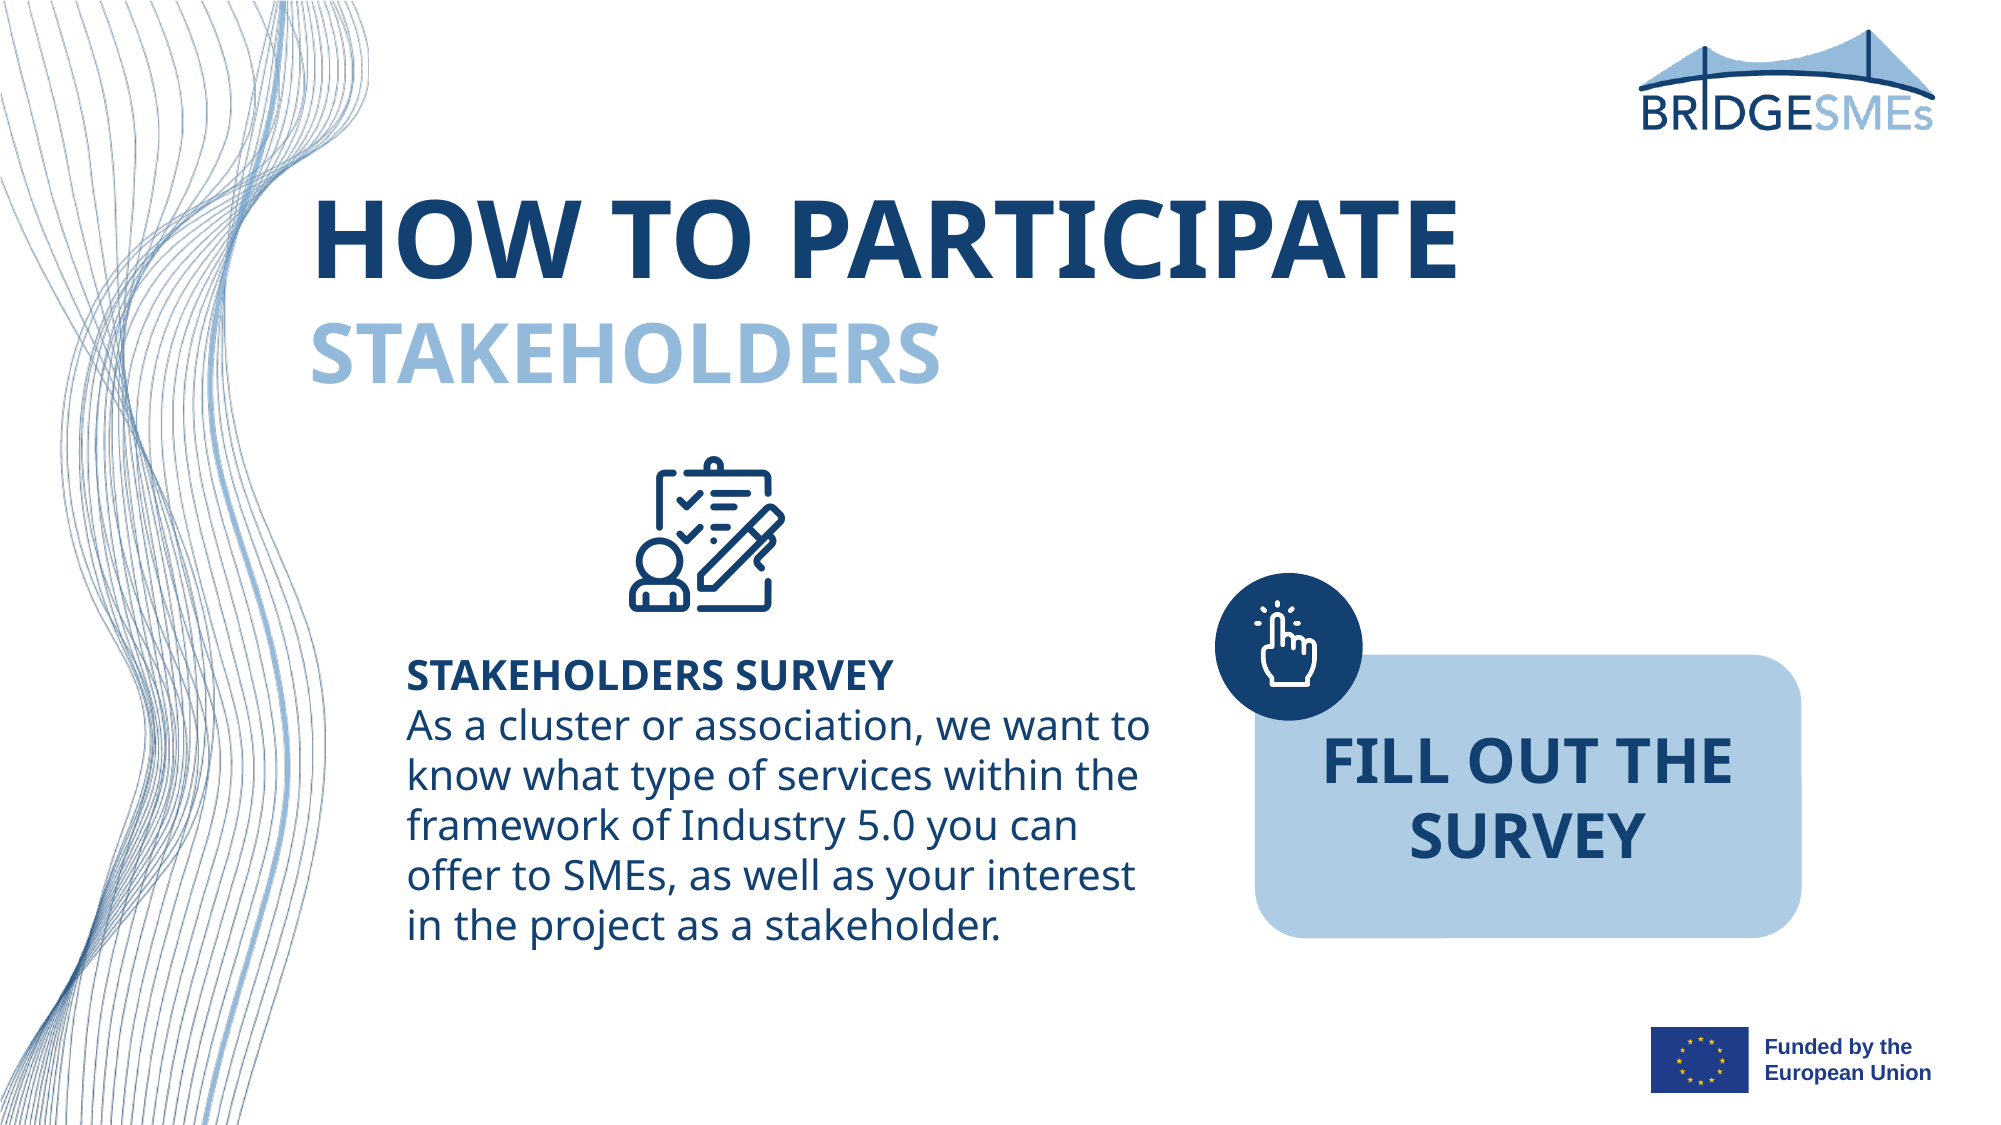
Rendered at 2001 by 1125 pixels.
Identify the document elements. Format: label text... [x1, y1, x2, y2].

text_box FILL OUT THE SURVEY [1253, 653, 1804, 940]
picture [0, 2, 786, 1124]
picture [1611, 18, 1962, 160]
text_box HOW TO PARTICIPATE STAKEHOLDERS [294, 162, 1930, 408]
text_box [1214, 572, 1364, 722]
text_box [1650, 1024, 1950, 1094]
text_box STAKEHOLDERS SURVEY As a cluster or association, we want to know what type of services within the framework of Industry 5.0 you can offer to SMEs, as well as your interest in the project as a stakeholder. [391, 641, 1185, 957]
